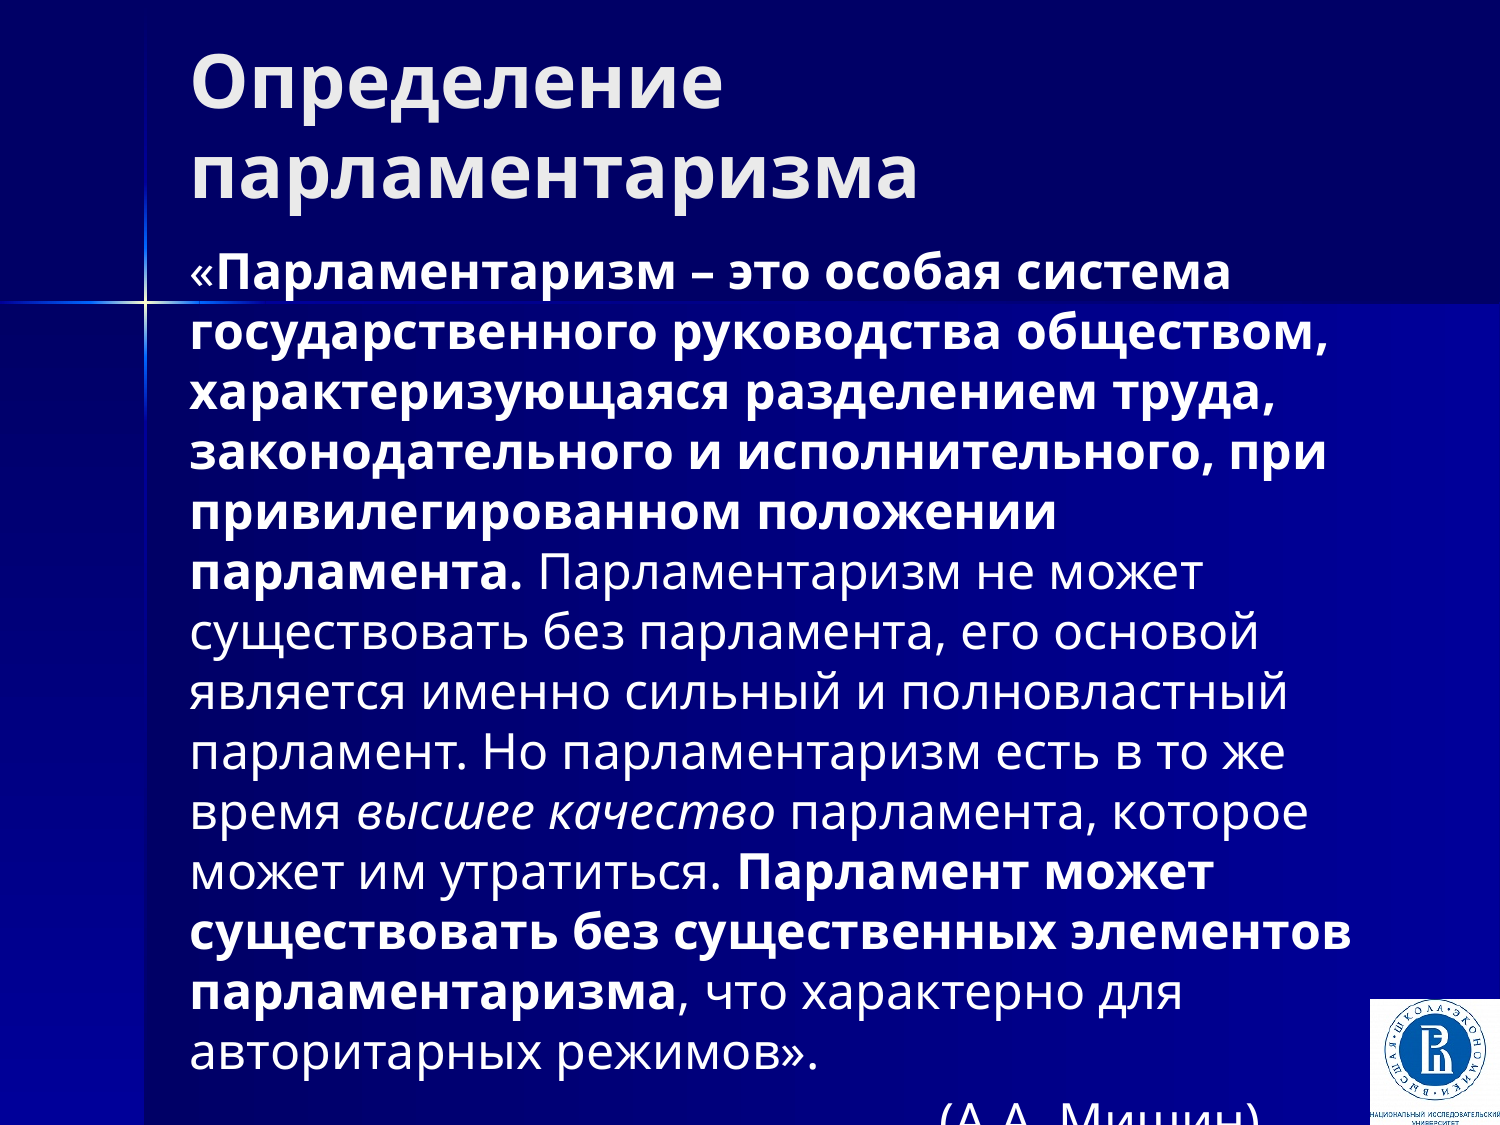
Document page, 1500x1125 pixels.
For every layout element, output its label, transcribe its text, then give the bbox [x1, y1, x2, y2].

title Определение парламентаризма [174, 50, 1413, 197]
picture [1369, 999, 1500, 1125]
list «Парламентаризм – это особая система государственного руководства обществом, характеризующаяся разделением труда, законодательного и исполнительного, при привилегированном положении парламента. Парламентаризм не может существовать без парламента, его основой является именно сильный и полновластный парламент. Но парламентаризм есть в то же время высшее качество парламента, которое может им утратиться. Парламент может существовать без существенных элементов парламентаризма, что характерно для авторитарных режимов». (А.А. Мишин) [174, 231, 1413, 1106]
